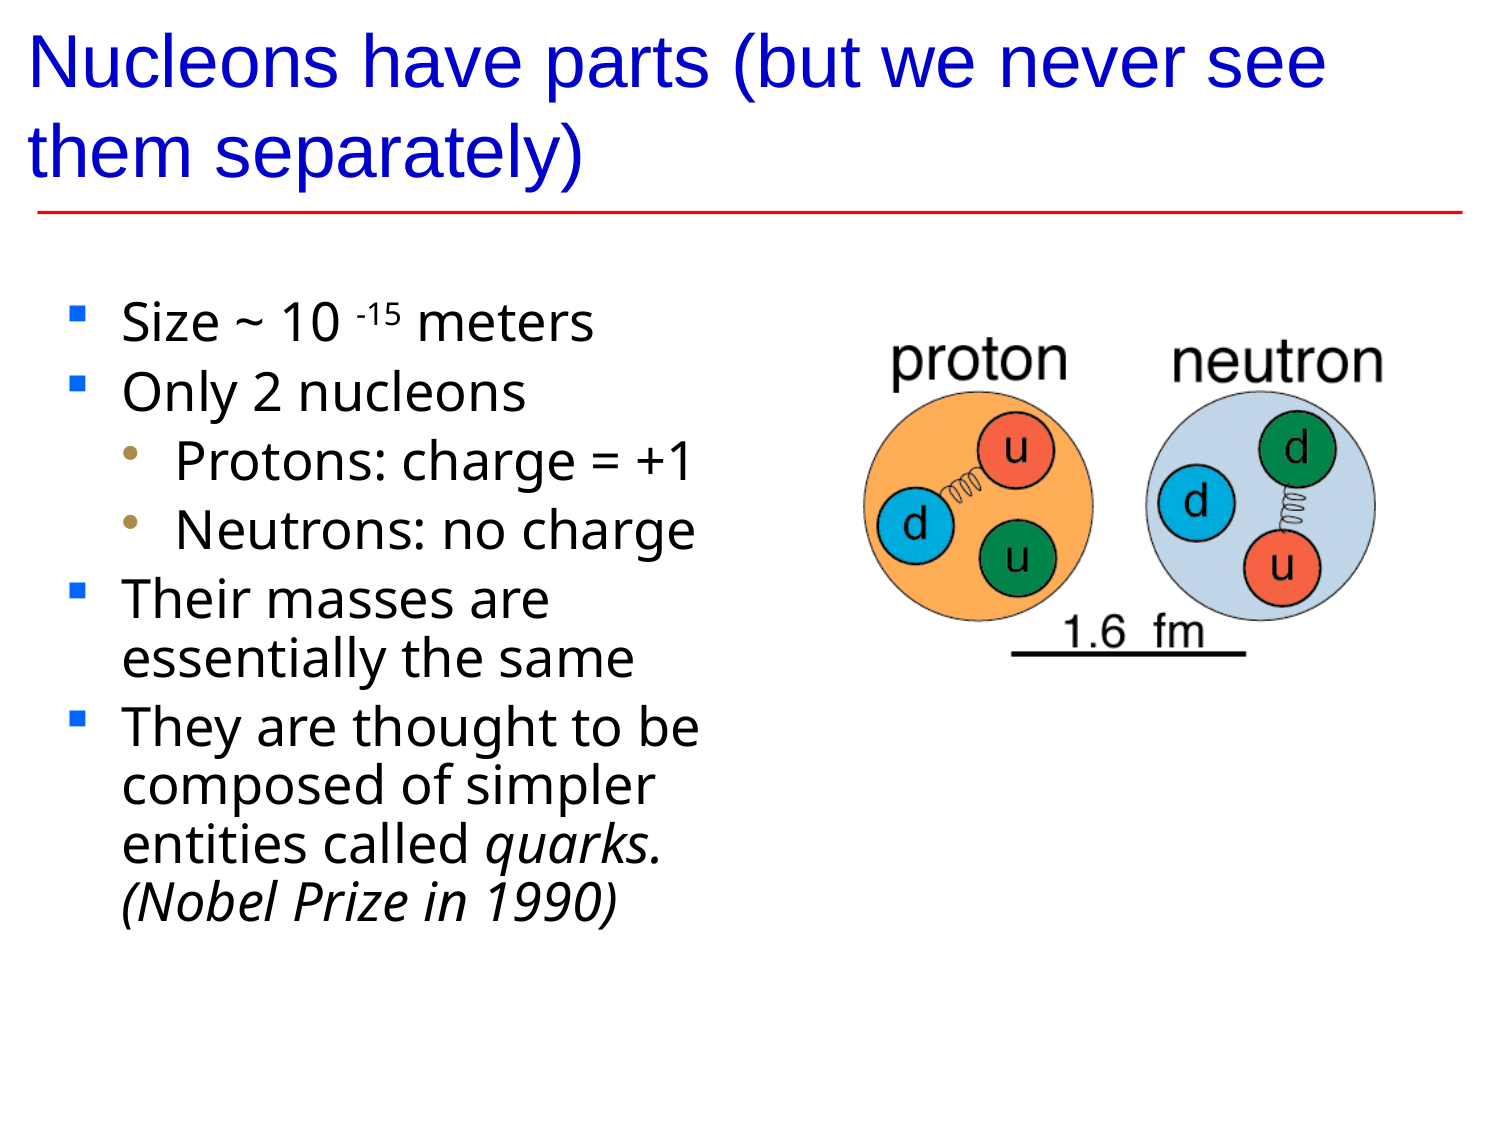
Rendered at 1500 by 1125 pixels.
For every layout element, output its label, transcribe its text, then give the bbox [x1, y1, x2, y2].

title Nucleons have parts (but we never see them separately) [12, 0, 1488, 201]
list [824, 287, 1451, 683]
list Size ~ 10 -15 meters Only 2 nucleons Protons: charge = +1 Neutrons: no charge Their masses are essentially the same They are thought to be composed of simpler entities called quarks. (Nobel Prize in 1990) [49, 287, 788, 988]
